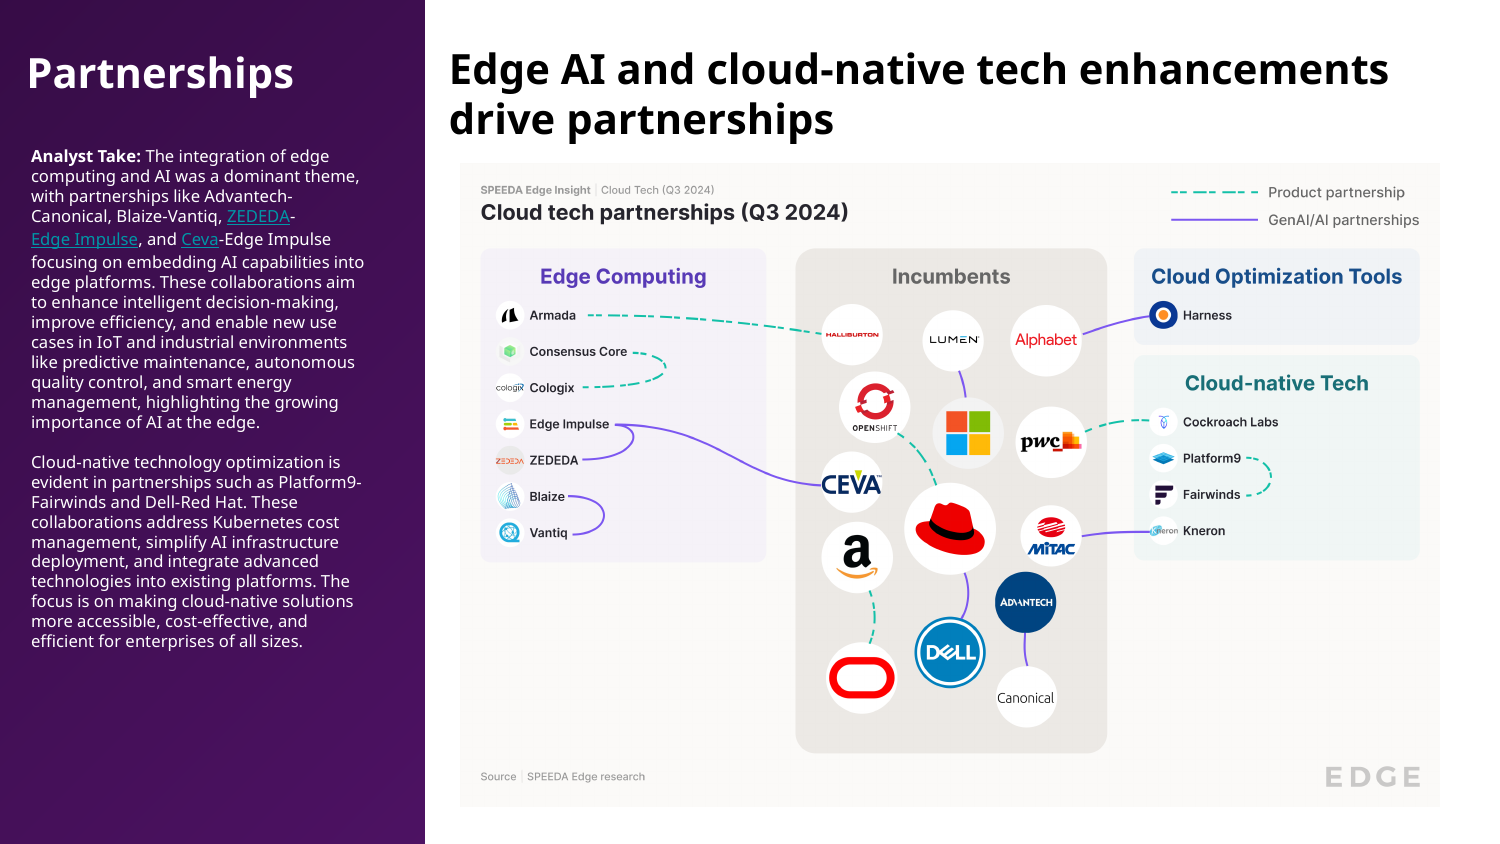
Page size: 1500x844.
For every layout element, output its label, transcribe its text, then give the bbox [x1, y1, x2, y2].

text_box Analyst Take: The integration of edge computing and AI was a dominant theme, with partnerships like Advantech-Canonical, Blaize-Vantiq, ZEDEDA-Edge Impulse, and Ceva-Edge Impulse focusing on embedding AI capabilities into edge platforms. These collaborations aim to enhance intelligent decision-making, improve efficiency, and enable new use cases in IoT and industrial environments like predictive maintenance, autonomous quality control, and smart energy management, highlighting the growing importance of AI at the edge. Cloud-native technology optimization is evident in partnerships such as Platform9-Fairwinds and Dell-Red Hat. These collaborations address Kubernetes cost management, simplify AI infrastructure deployment, and integrate advanced technologies into existing platforms. The focus is on making cloud-native solutions more accessible, cost-effective, and efficient for enterprises of all sizes. [0, 138, 396, 659]
text_box Edge AI and cloud-native tech enhancements drive partnerships [433, 27, 1431, 164]
text_box [0, 0, 425, 844]
picture [459, 163, 1440, 807]
text_box Partnerships [11, 31, 396, 118]
